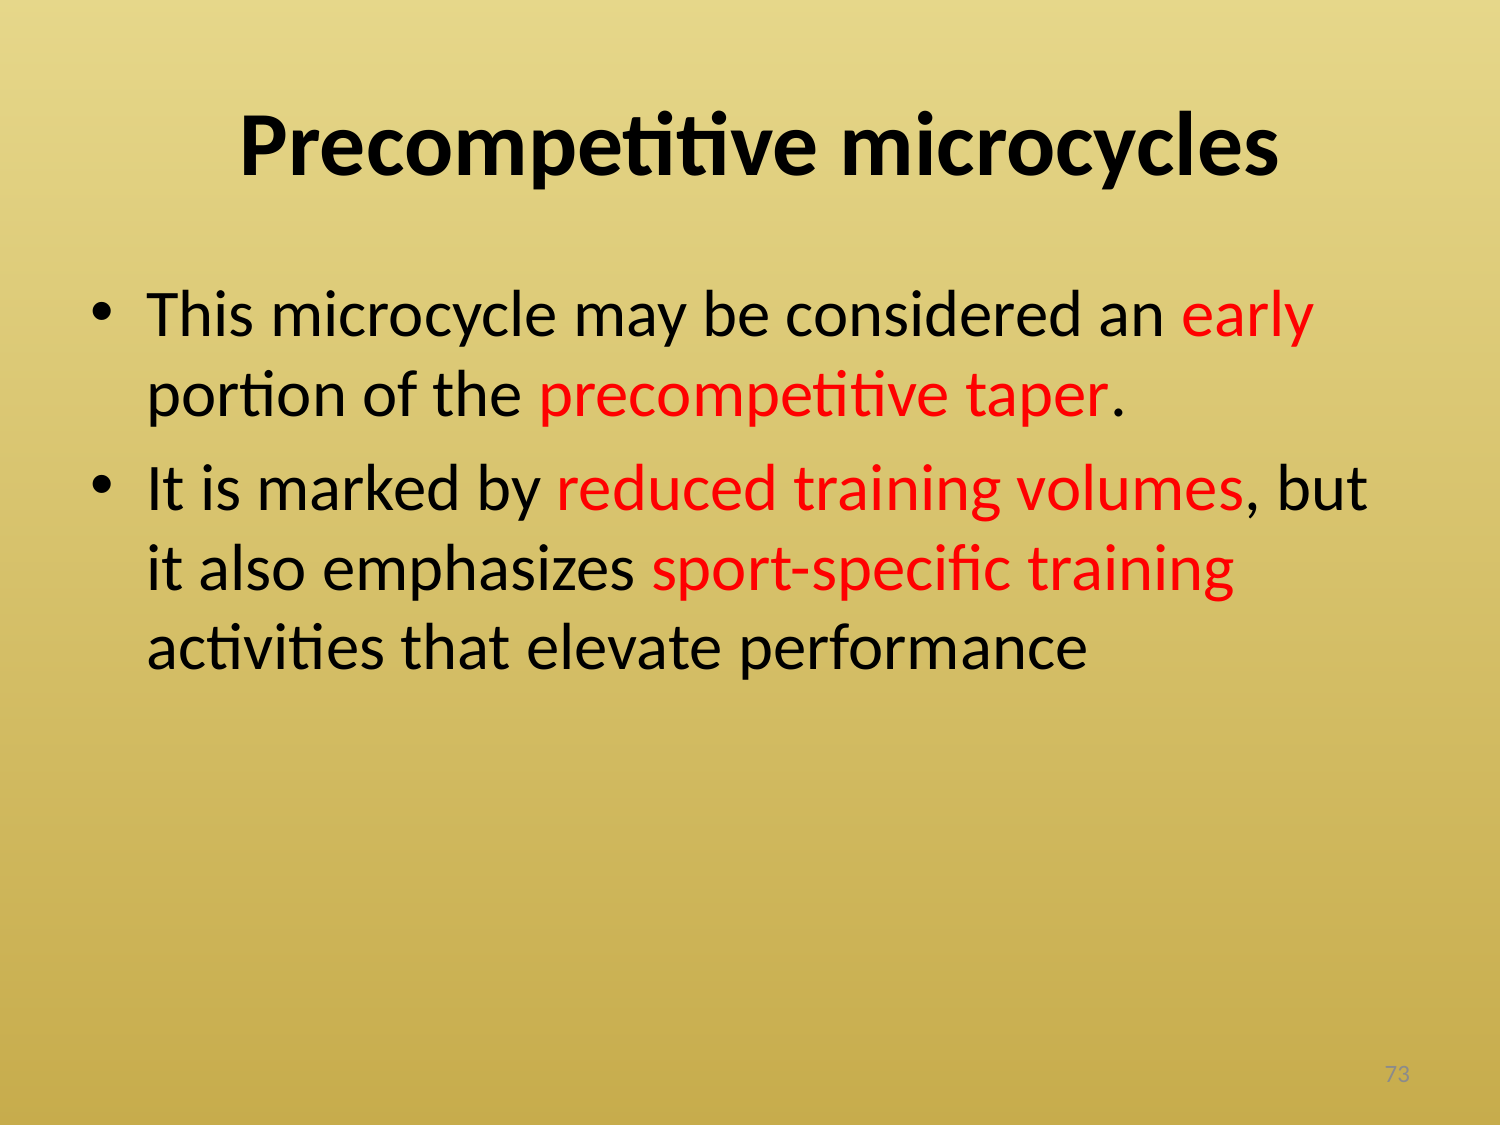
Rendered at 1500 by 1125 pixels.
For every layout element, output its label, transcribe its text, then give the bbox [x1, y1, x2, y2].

slide_number 73 [1074, 1042, 1425, 1103]
title Precompetitive microcycles [75, 45, 1425, 233]
list This microcycle may be considered an early portion of the precompetitive taper. It is marked by reduced training volumes, but it also emphasizes sport-specific training activities that elevate performance [75, 262, 1425, 1005]
